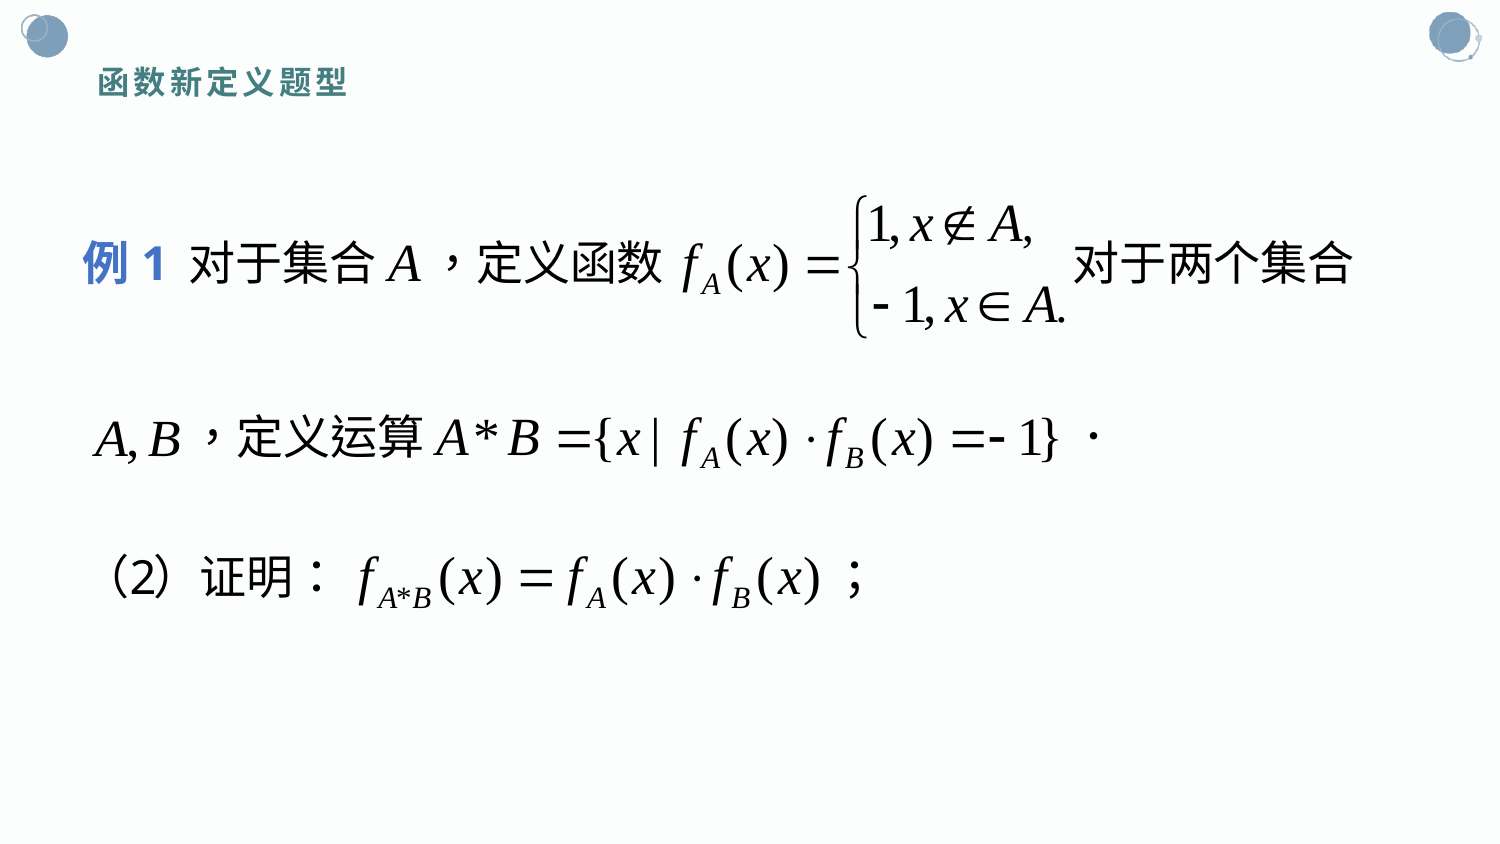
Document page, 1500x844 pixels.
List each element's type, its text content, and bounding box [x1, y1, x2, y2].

title 函数新定义题型 [82, 54, 1418, 109]
picture [1411, 0, 1500, 73]
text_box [82, 162, 1422, 652]
picture [0, 0, 89, 73]
